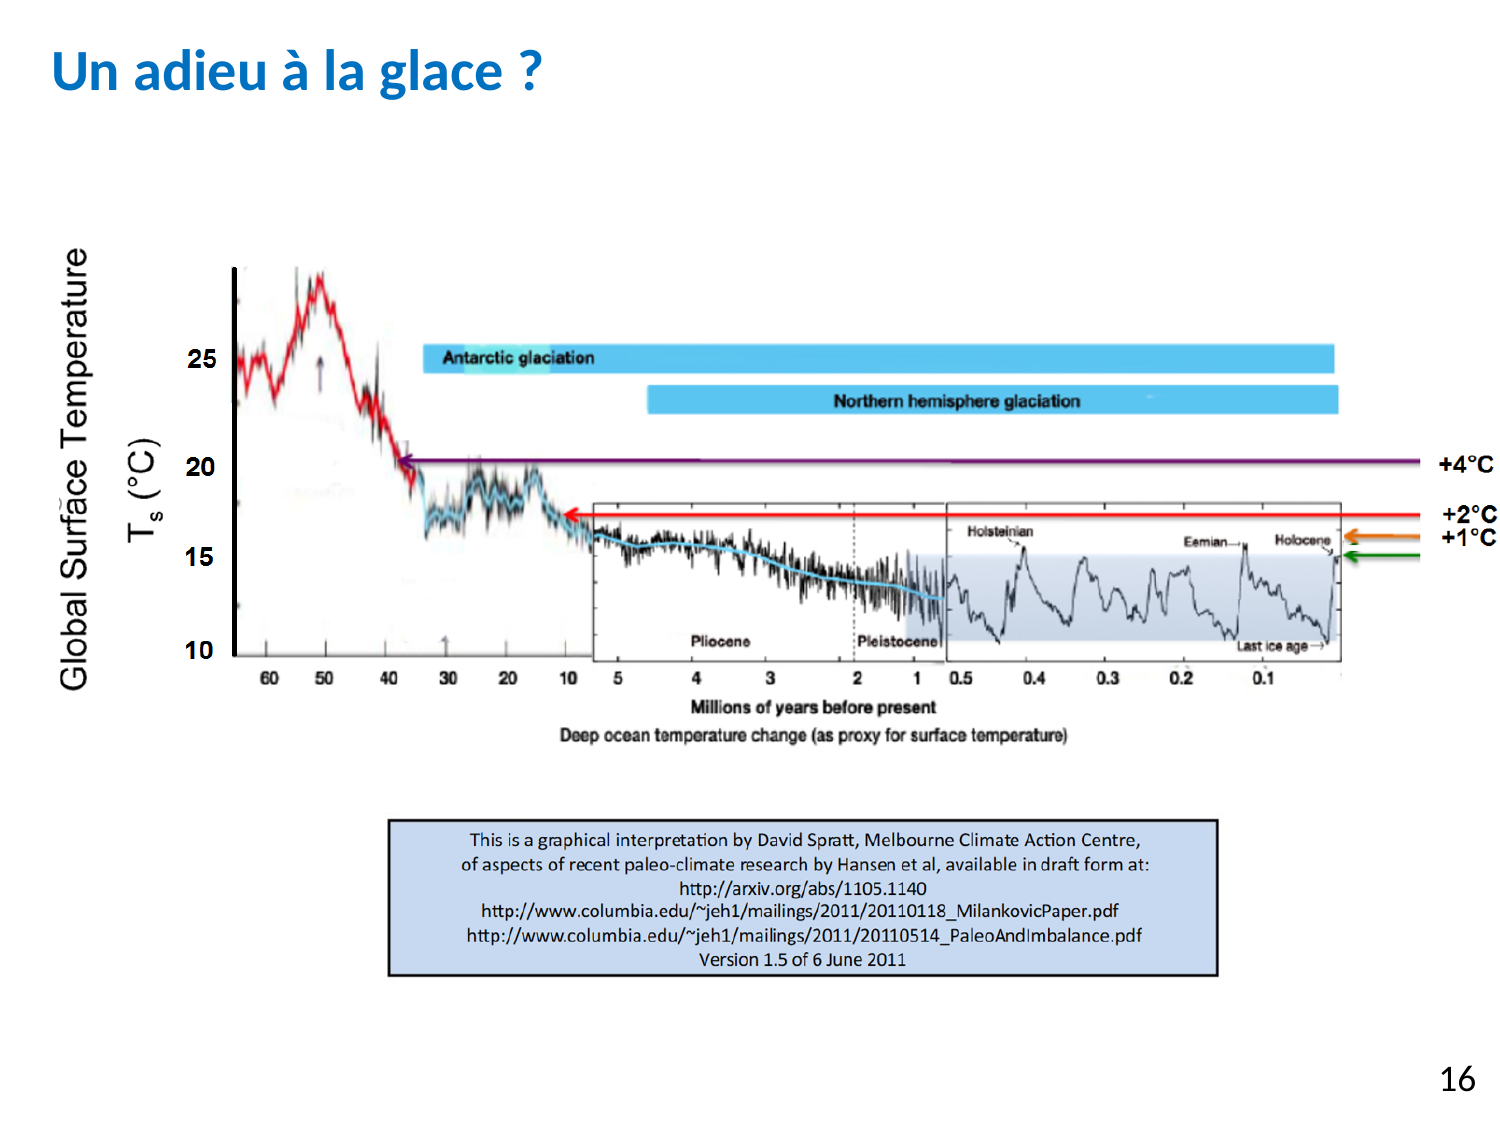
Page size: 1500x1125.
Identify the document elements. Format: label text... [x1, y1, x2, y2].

text_box Un adieu à la glace ? [36, 24, 560, 110]
text_box 16 [1423, 1046, 1492, 1107]
picture [32, 229, 1500, 998]
